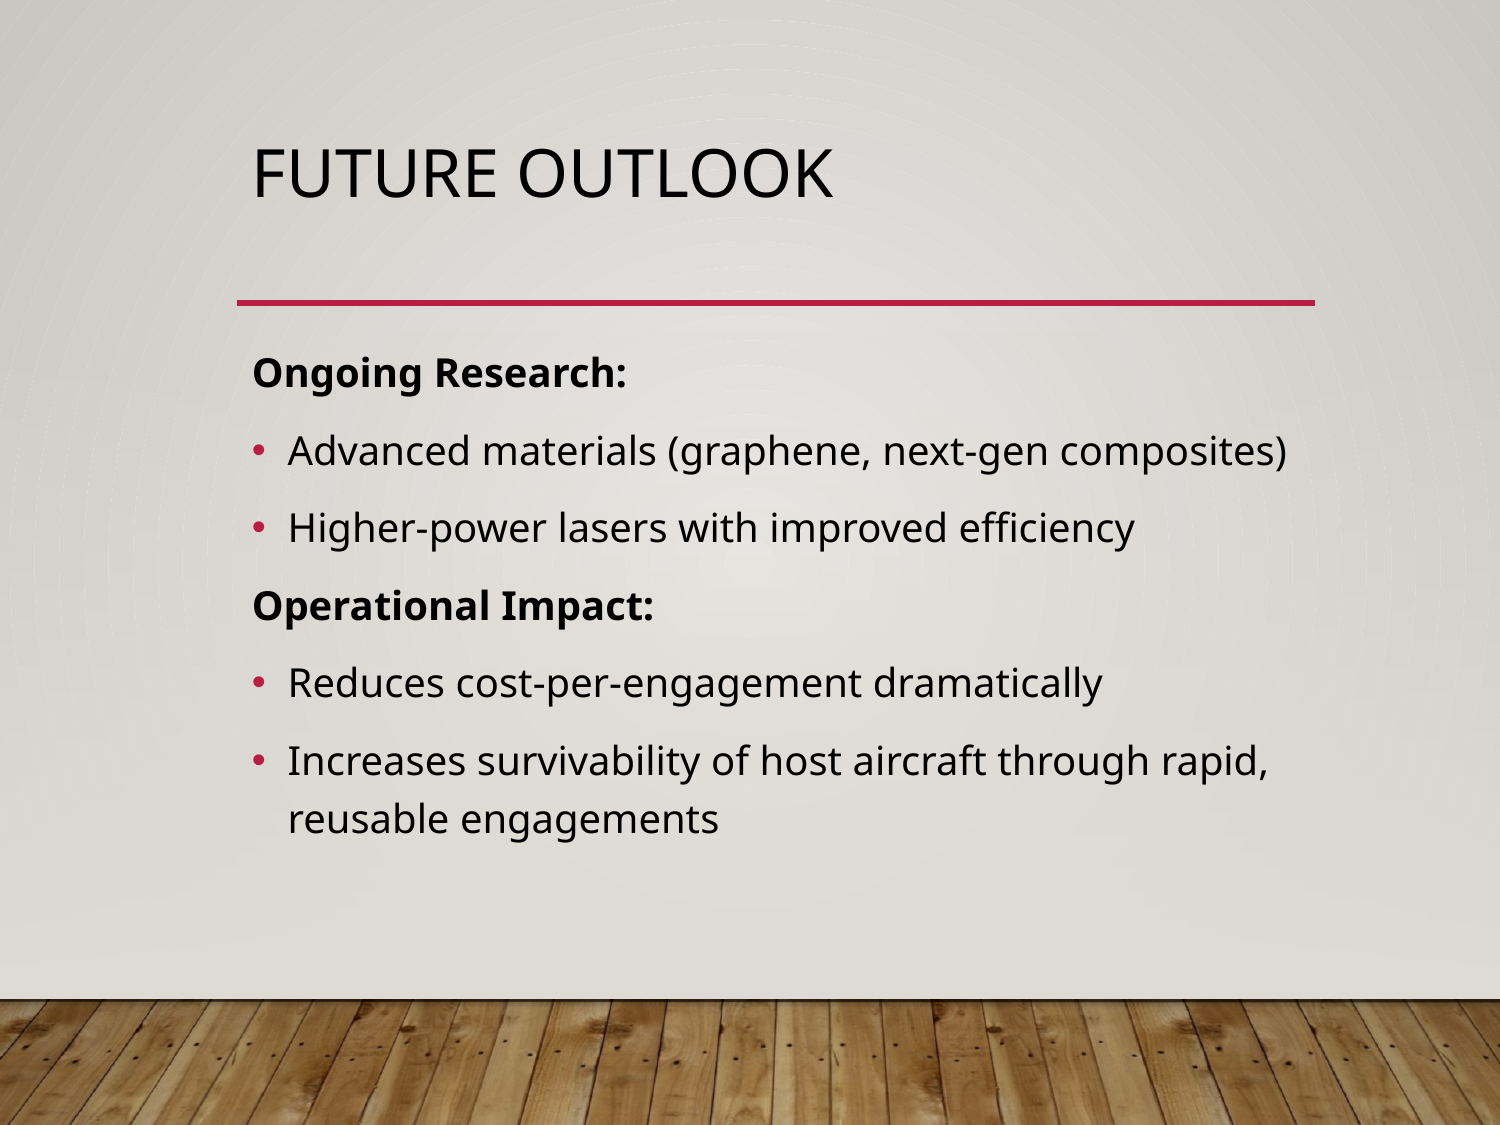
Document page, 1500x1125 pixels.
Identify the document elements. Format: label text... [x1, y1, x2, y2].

list Ongoing Research: Advanced materials (graphene, next-gen composites) Higher-power lasers with improved efficiency Operational Impact: Reduces cost-per-engagement dramatically Increases survivability of host aircraft through rapid, reusable engagements [236, 330, 1315, 897]
title Future Outlook [236, 131, 1315, 305]
picture [0, 999, 1500, 1125]
